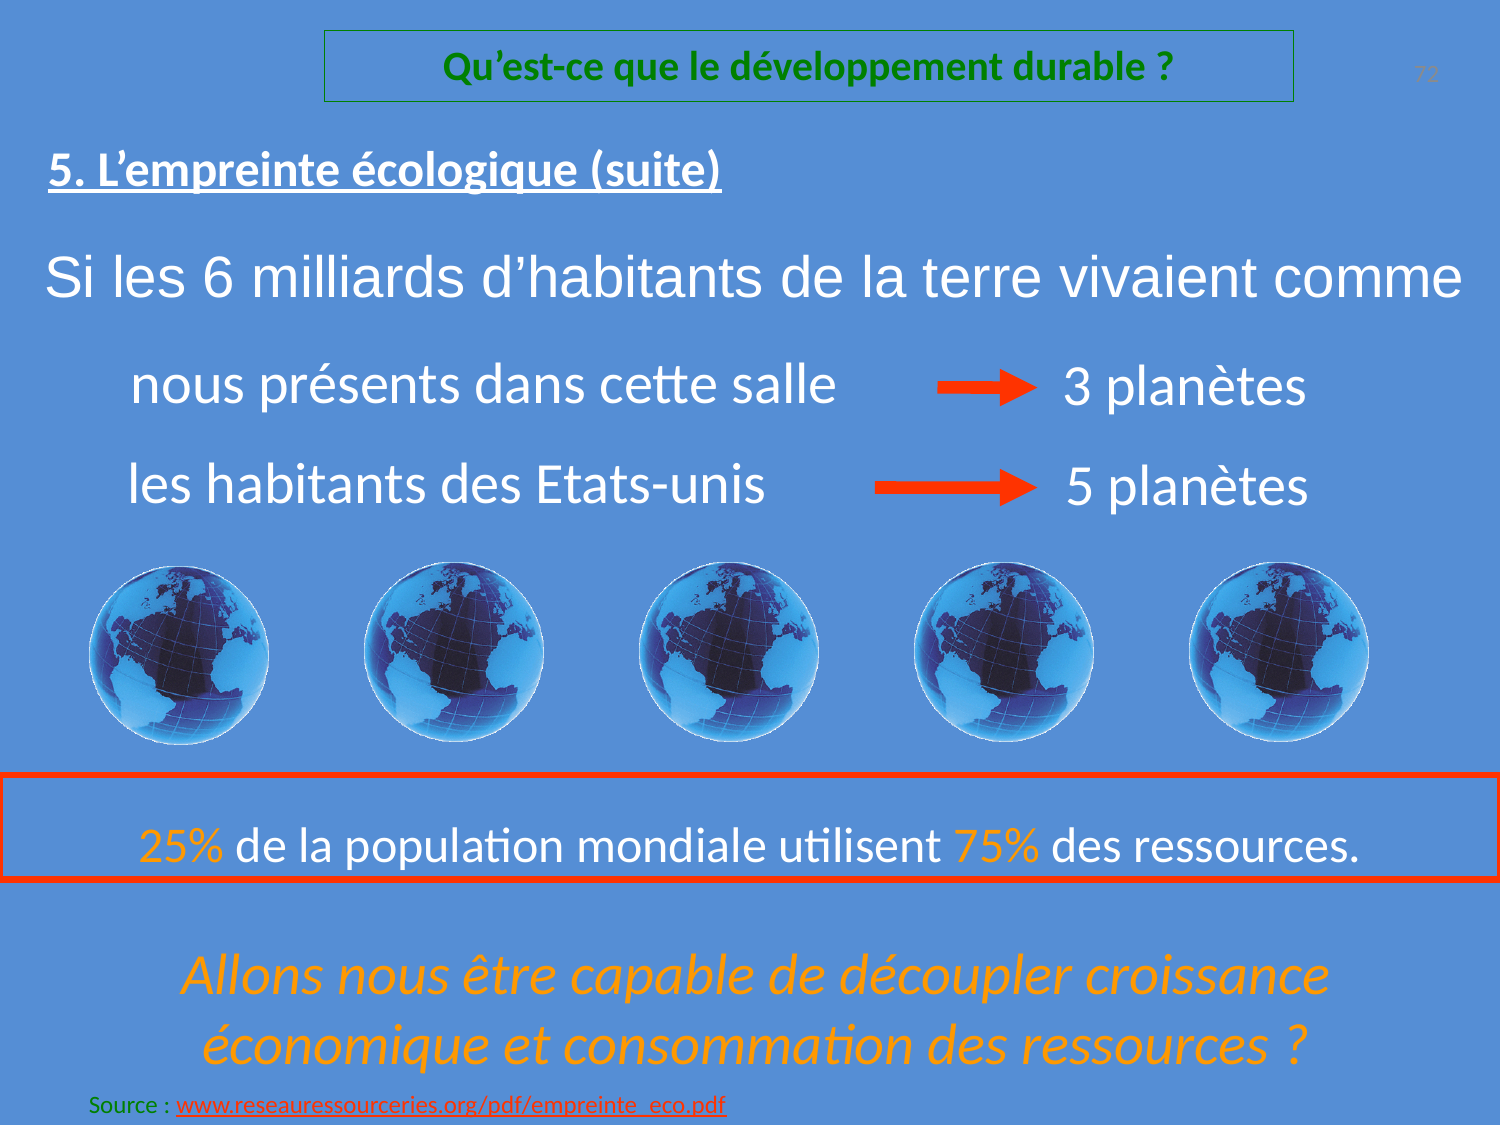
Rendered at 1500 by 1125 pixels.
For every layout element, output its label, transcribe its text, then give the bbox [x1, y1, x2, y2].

picture [52, 503, 300, 817]
text_box 5. L’empreinte écologique (suite) [33, 128, 737, 204]
text_box 25% de la population mondiale utilisent 75% des ressources. [0, 774, 1500, 880]
text_box [937, 381, 1038, 394]
text_box 3 planètes [1047, 339, 1322, 425]
picture [328, 499, 576, 813]
picture [603, 499, 851, 813]
picture [1153, 499, 1401, 813]
text_box Source : www.reseauressourceries.org/pdf/empreinte_eco.pdf [74, 1081, 754, 1125]
slide_number 72 [1104, 42, 1455, 103]
text_box 5 planètes [1050, 439, 1325, 525]
picture [878, 499, 1126, 813]
text_box [874, 481, 1038, 494]
text_box Allons nous être capable de découpler croissance économique et consommation des ressources ? [41, 928, 1471, 1084]
text_box les habitants des Etats-unis [112, 437, 782, 523]
text_box Qu’est-ce que le développement durable ? [324, 30, 1294, 102]
text_box Si les 6 milliards d’habitants de la terre vivaient comme [29, 231, 1500, 317]
text_box nous présents dans cette salle [116, 337, 854, 423]
